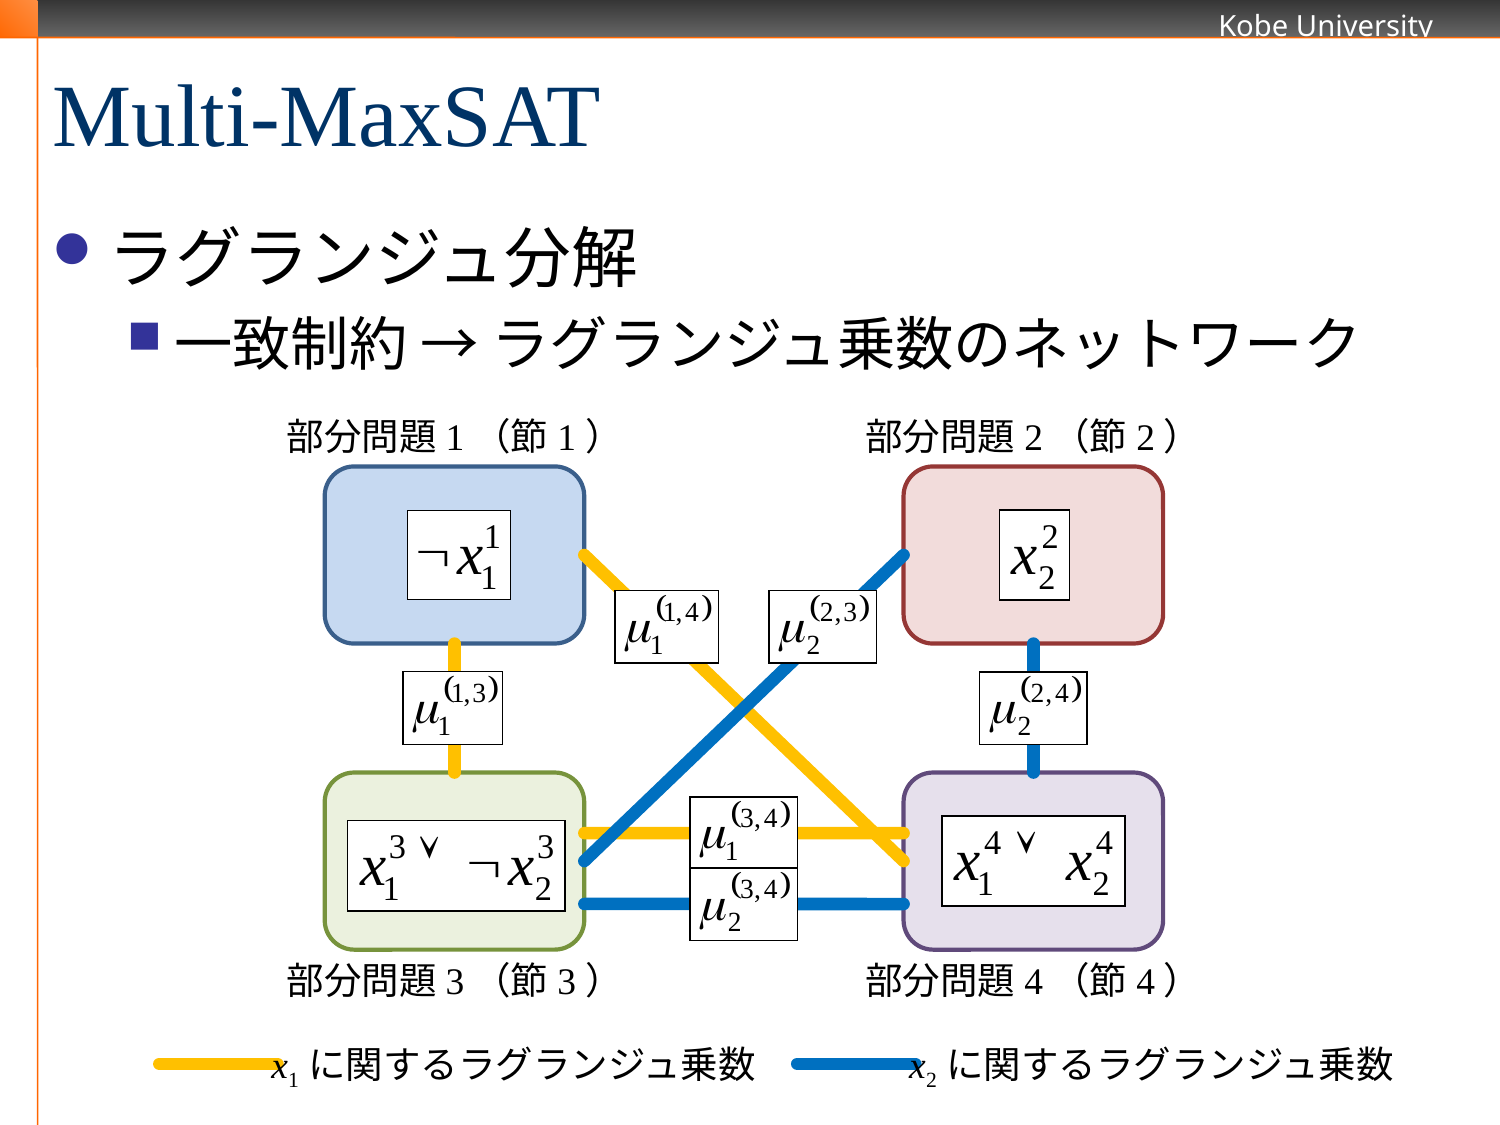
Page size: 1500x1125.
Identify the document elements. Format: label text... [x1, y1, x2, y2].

text_box x1に関するラグランジュ乗数 [256, 1033, 771, 1100]
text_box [615, 591, 719, 663]
text_box 部分問題3（節3） [271, 949, 638, 1010]
text_box [322, 466, 587, 646]
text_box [769, 591, 876, 663]
title Multi-MaxSAT [37, 49, 1476, 173]
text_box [690, 868, 798, 941]
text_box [407, 510, 511, 600]
text_box x2に関するラグランジュ乗数 [894, 1033, 1409, 1100]
text_box [322, 770, 587, 949]
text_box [942, 816, 1125, 906]
list ラグランジュ分解 一致制約 → ラグランジュ乗数のネットワーク [37, 207, 1463, 1038]
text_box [690, 797, 798, 868]
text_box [980, 672, 1087, 744]
text_box 部分問題2（節2） [850, 405, 1217, 466]
text_box 部分問題1（節1） [271, 405, 638, 466]
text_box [584, 554, 904, 862]
text_box [901, 466, 1166, 646]
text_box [348, 821, 565, 911]
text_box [999, 510, 1070, 600]
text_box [403, 672, 503, 744]
text_box [901, 770, 1166, 949]
text_box 部分問題4（節4） [850, 949, 1217, 1010]
